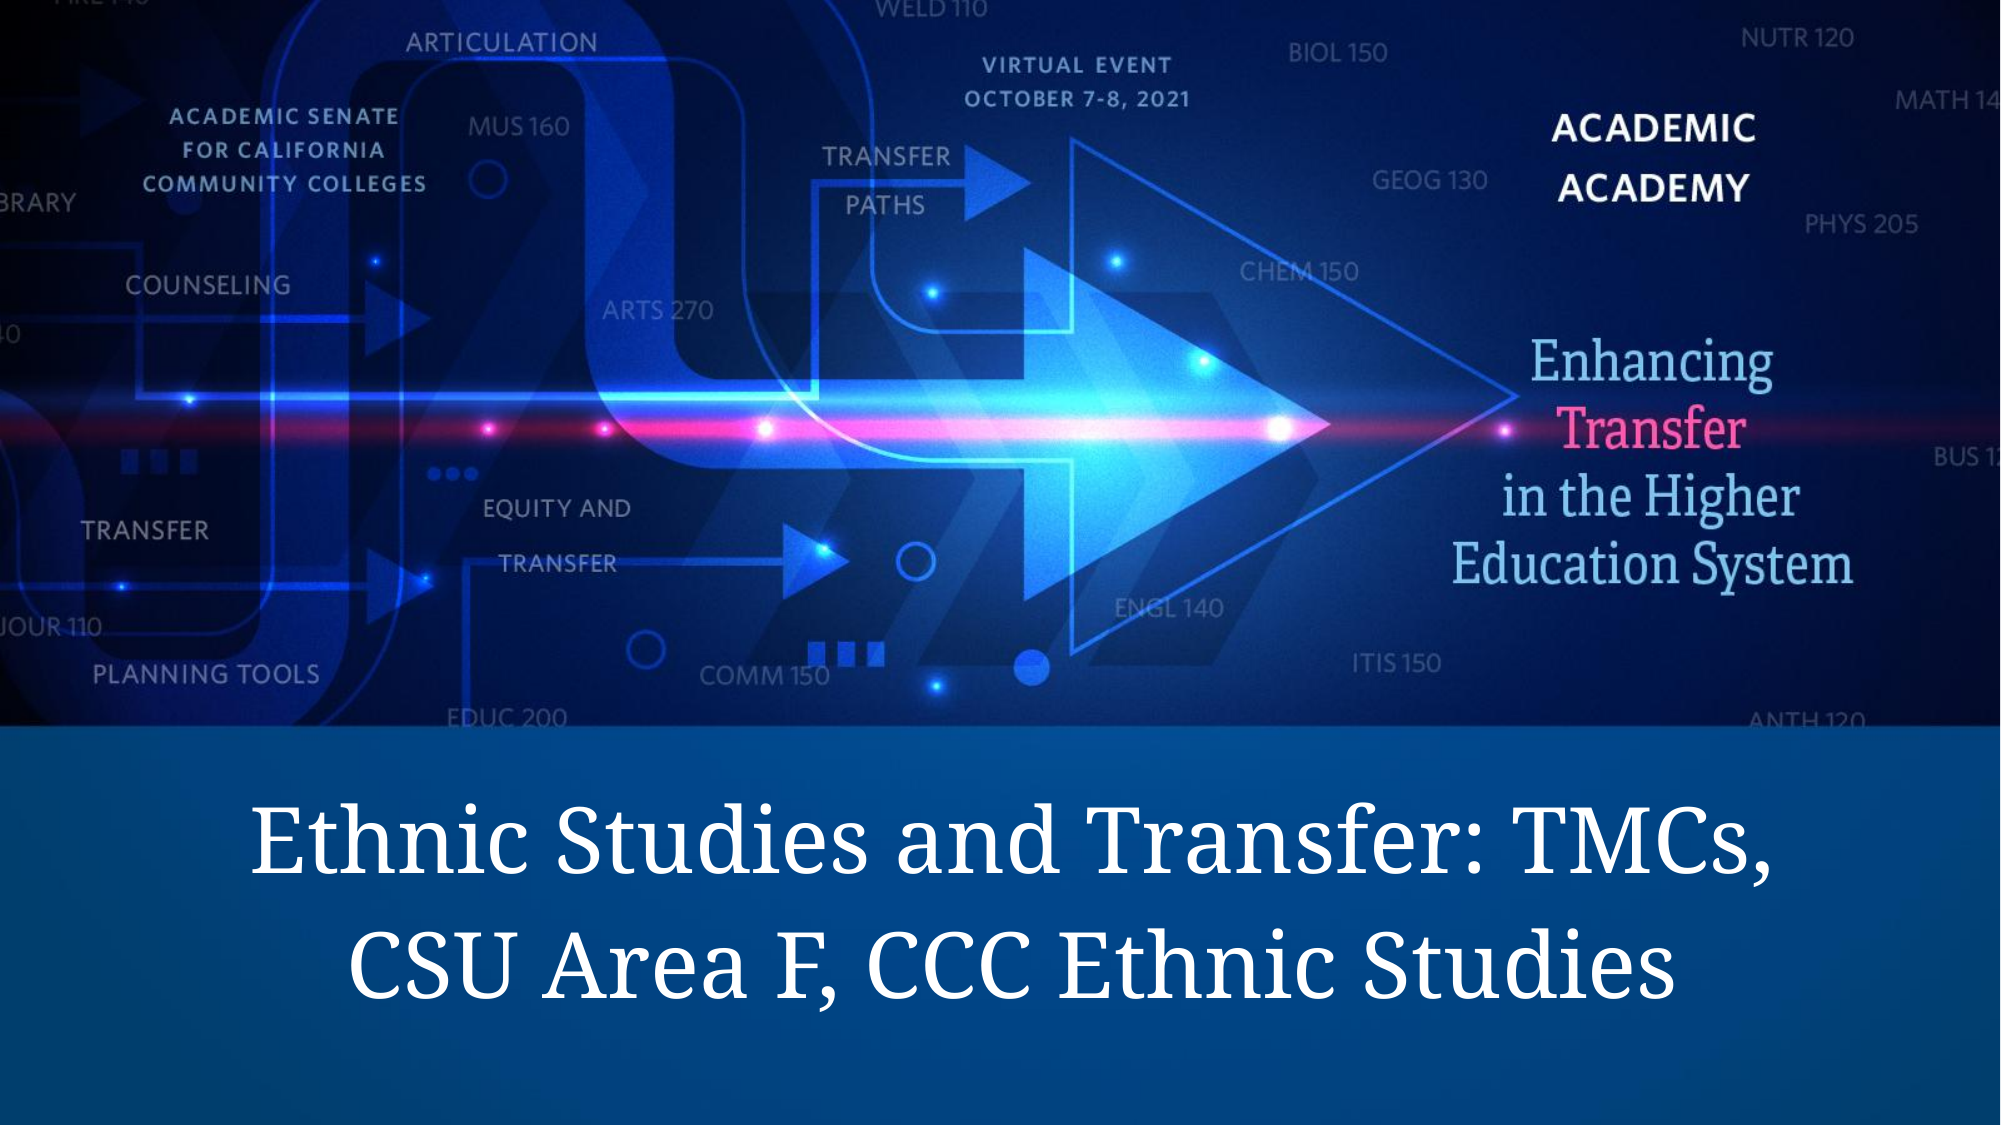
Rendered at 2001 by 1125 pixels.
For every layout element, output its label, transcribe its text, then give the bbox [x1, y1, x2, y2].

title Ethnic Studies and Transfer: TMCs, CSU Area F, CCC Ethnic Studies [157, 768, 1869, 1054]
picture [0, 0, 2001, 1125]
